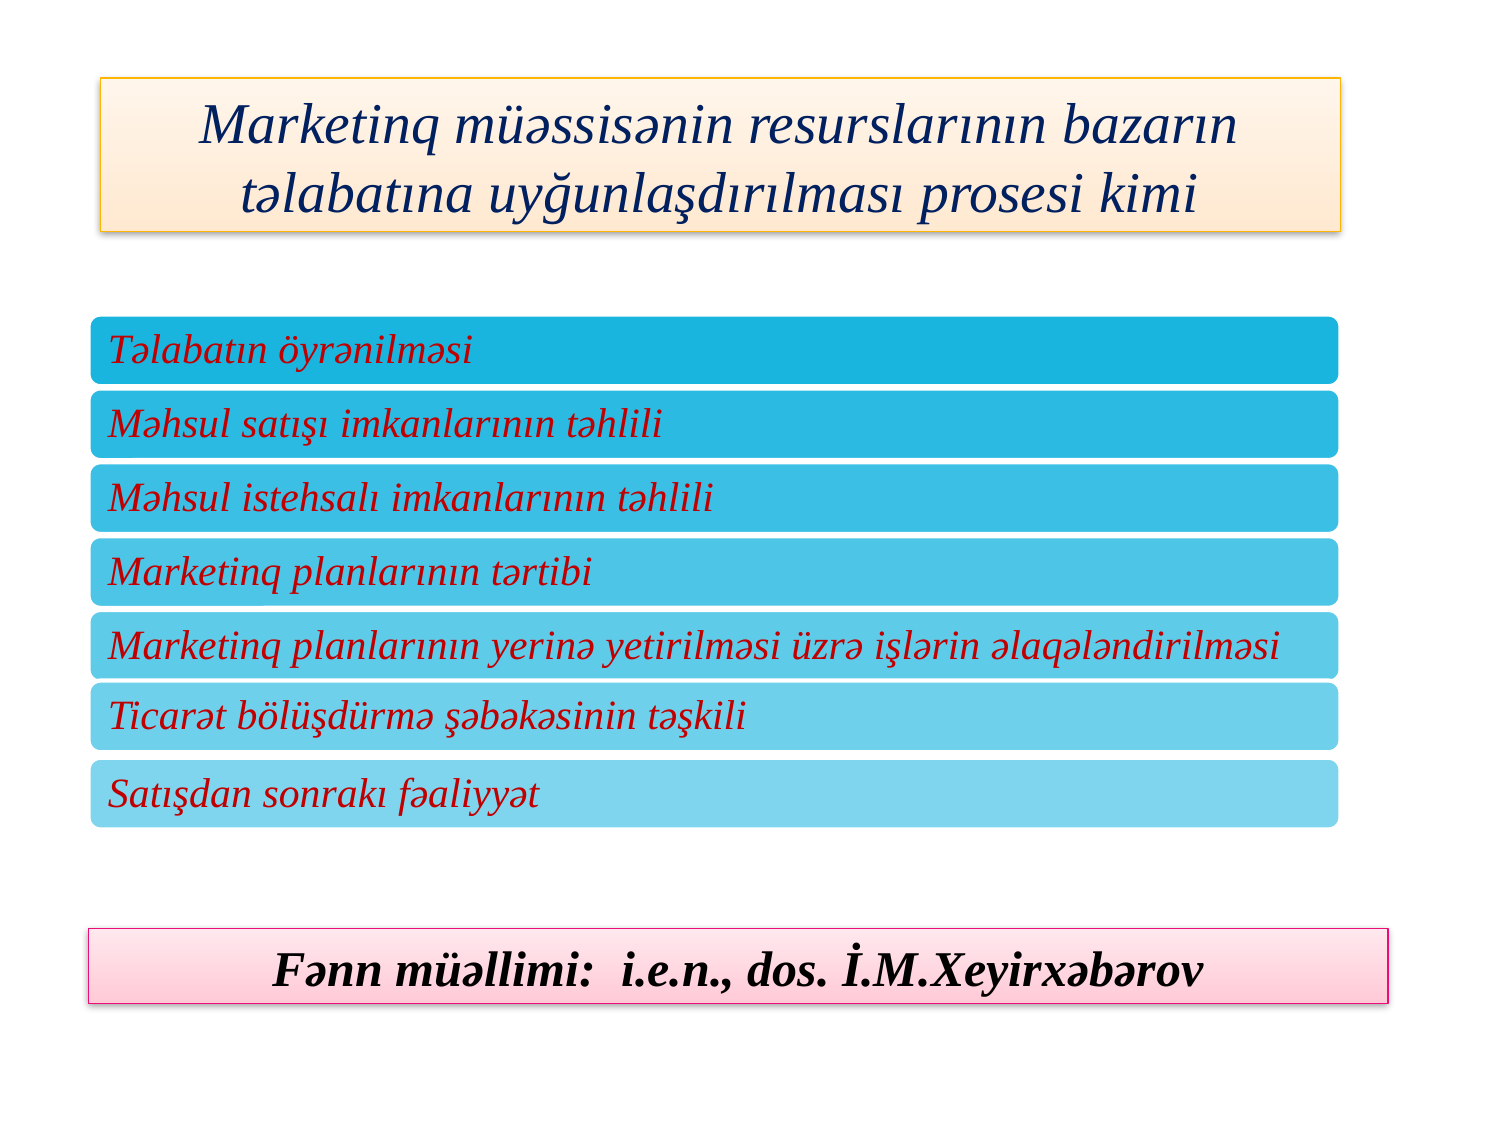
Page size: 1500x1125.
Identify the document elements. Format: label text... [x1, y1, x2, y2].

text_box Fənn müəllimi: i.e.n., dos. İ.M.Xeyirxəbərov [88, 928, 1389, 1004]
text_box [88, 314, 1341, 830]
title Marketinq müəssisənin resurslarının bazarın təlabatına uyğunlaşdırılması prosesi kimi [100, 77, 1341, 232]
